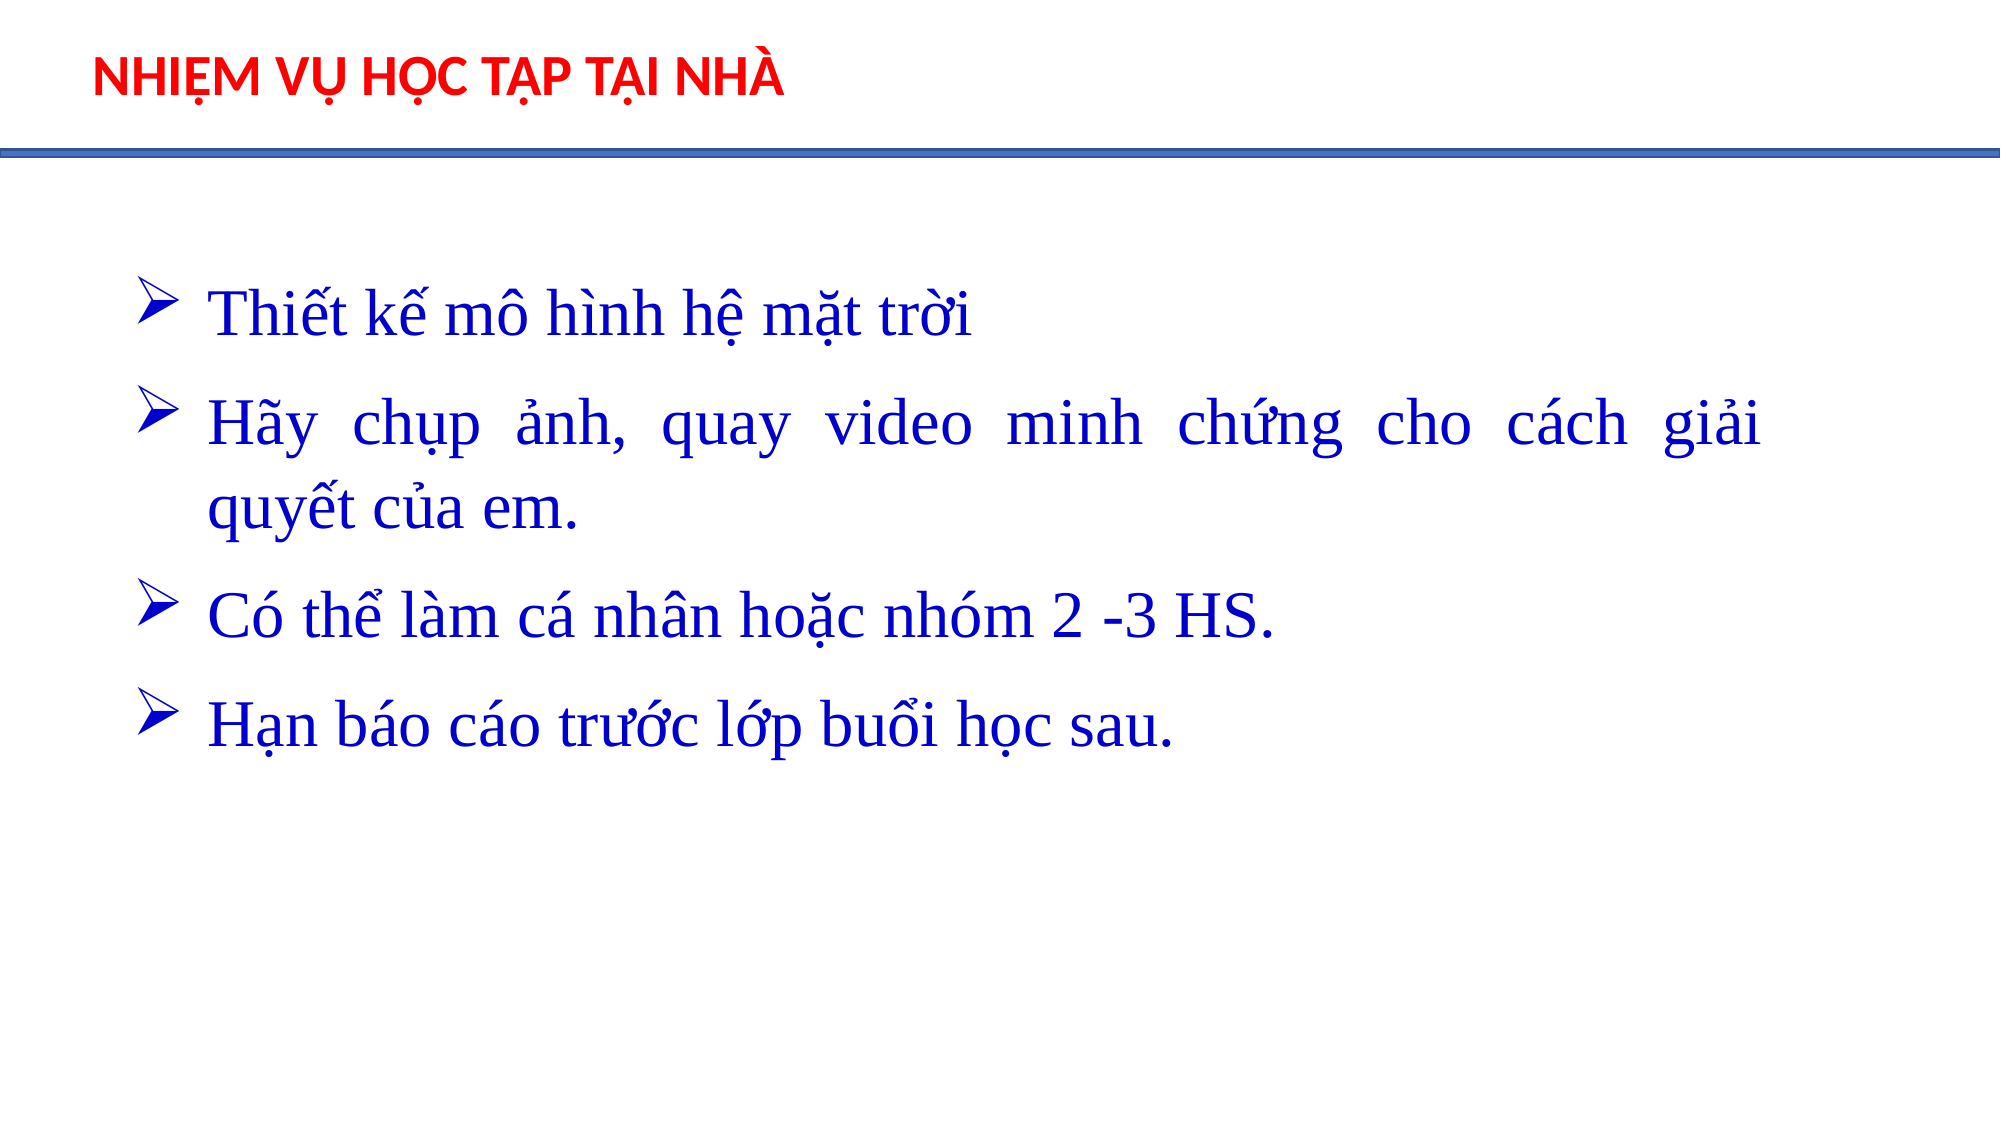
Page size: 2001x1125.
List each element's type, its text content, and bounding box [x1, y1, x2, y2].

text_box NHIỆM VỤ HỌC TẬP TẠI NHÀ [78, 29, 2000, 115]
text_box [0, 148, 2000, 158]
text_box Thiết kế mô hình hệ mặt trời Hãy chụp ảnh, quay video minh chứng cho cách giải quyết của em. Có thể làm cá nhân hoặc nhóm 2 -3 HS. Hạn báo cáo trước lớp buổi học sau. [117, 257, 1780, 767]
